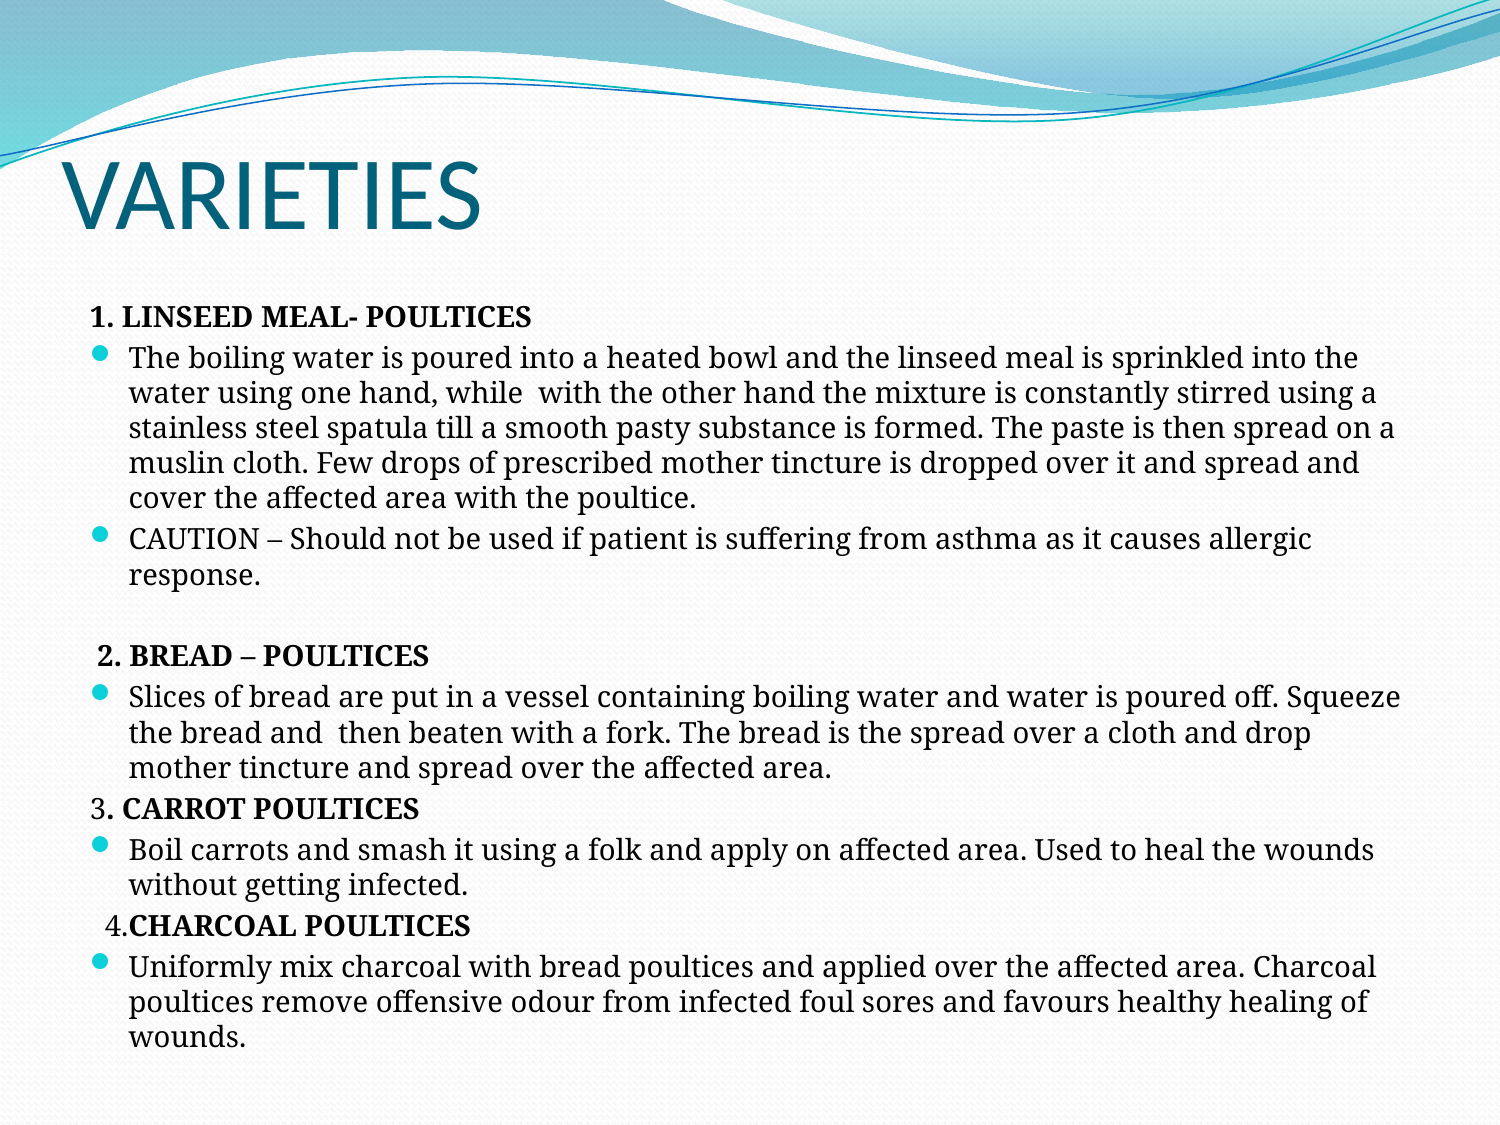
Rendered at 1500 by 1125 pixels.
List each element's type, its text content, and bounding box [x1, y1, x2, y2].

title VARIETIES [37, 50, 1425, 250]
list 1. LINSEED MEAL- POULTICES The boiling water is poured into a heated bowl and the linseed meal is sprinkled into the water using one hand, while with the other hand the mixture is constantly stirred using a stainless steel spatula till a smooth pasty substance is formed. The paste is then spread on a muslin cloth. Few drops of prescribed mother tincture is dropped over it and spread and cover the affected area with the poultice. CAUTION – Should not be used if patient is suffering from asthma as it causes allergic response. 2. BREAD – POULTICES Slices of bread are put in a vessel containing boiling water and water is poured off. Squeeze the bread and then beaten with a fork. The bread is the spread over a cloth and drop mother tincture and spread over the affected area. 3. CARROT POULTICES Boil carrots and smash it using a folk and apply on affected area. Used to heal the wounds without getting infected. 4.CHARCOAL POULTICES Uniformly mix charcoal with bread poultices and applied over the affected area. Charcoal poultices remove offensive odour from infected foul sores and favours healthy healing of wounds. [75, 249, 1425, 1063]
